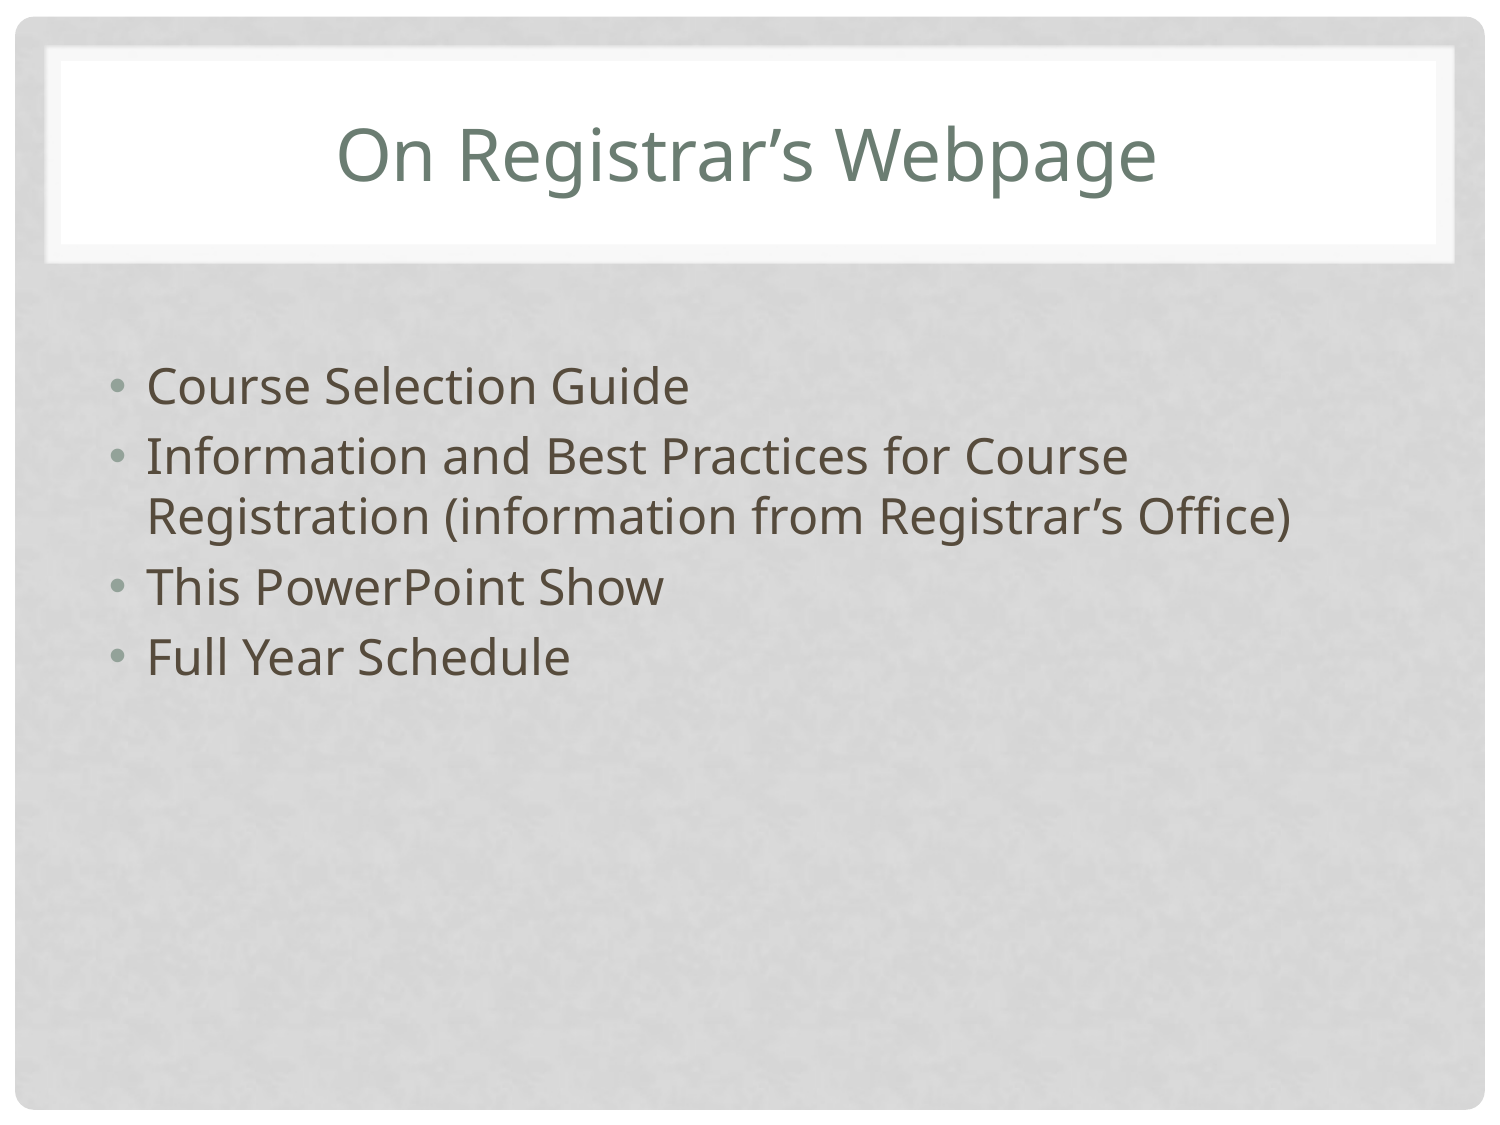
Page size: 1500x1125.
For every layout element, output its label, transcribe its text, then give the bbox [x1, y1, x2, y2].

list Course Selection Guide Information and Best Practices for Course Registration (information from Registrar’s Office) This PowerPoint Show Full Year Schedule [75, 287, 1425, 1005]
title On Registrar’s Webpage [69, 66, 1425, 238]
picture [15, 16, 1485, 1110]
